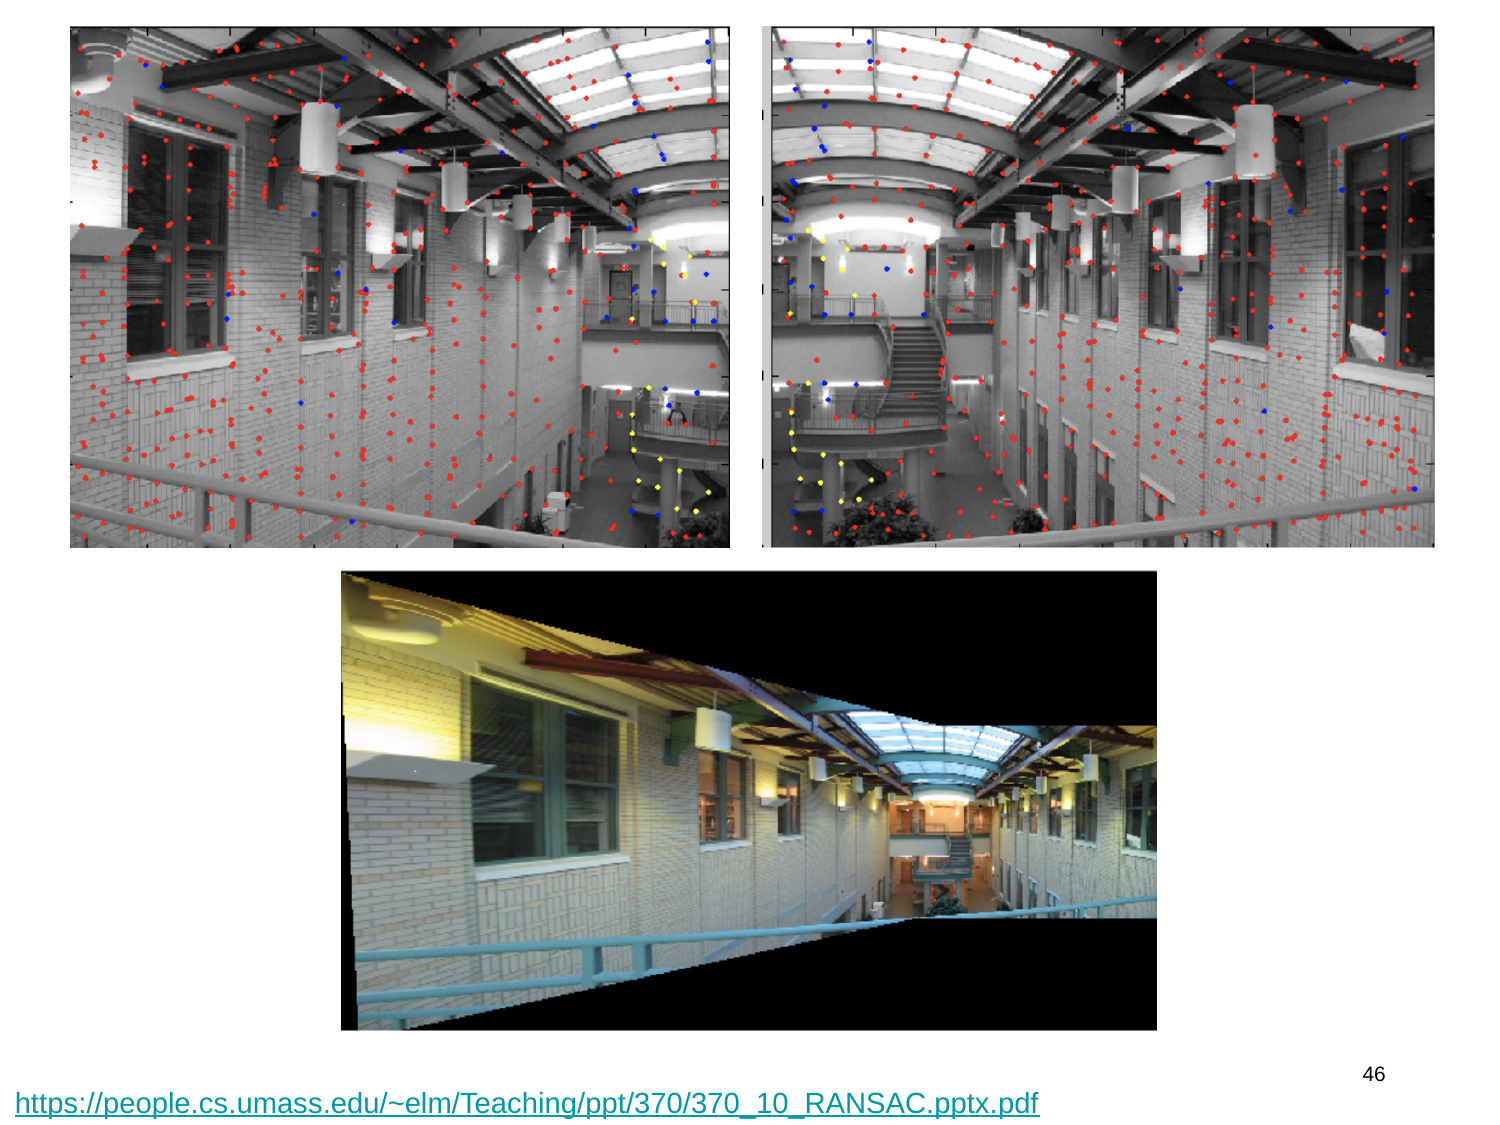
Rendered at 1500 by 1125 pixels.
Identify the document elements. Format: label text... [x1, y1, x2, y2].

picture [49, 8, 1451, 1053]
text_box https://people.cs.umass.edu/~elm/Teaching/ppt/370/370_10_RANSAC.pptx.pdf [0, 1077, 1125, 1125]
slide_number 46 [1059, 1062, 1397, 1103]
